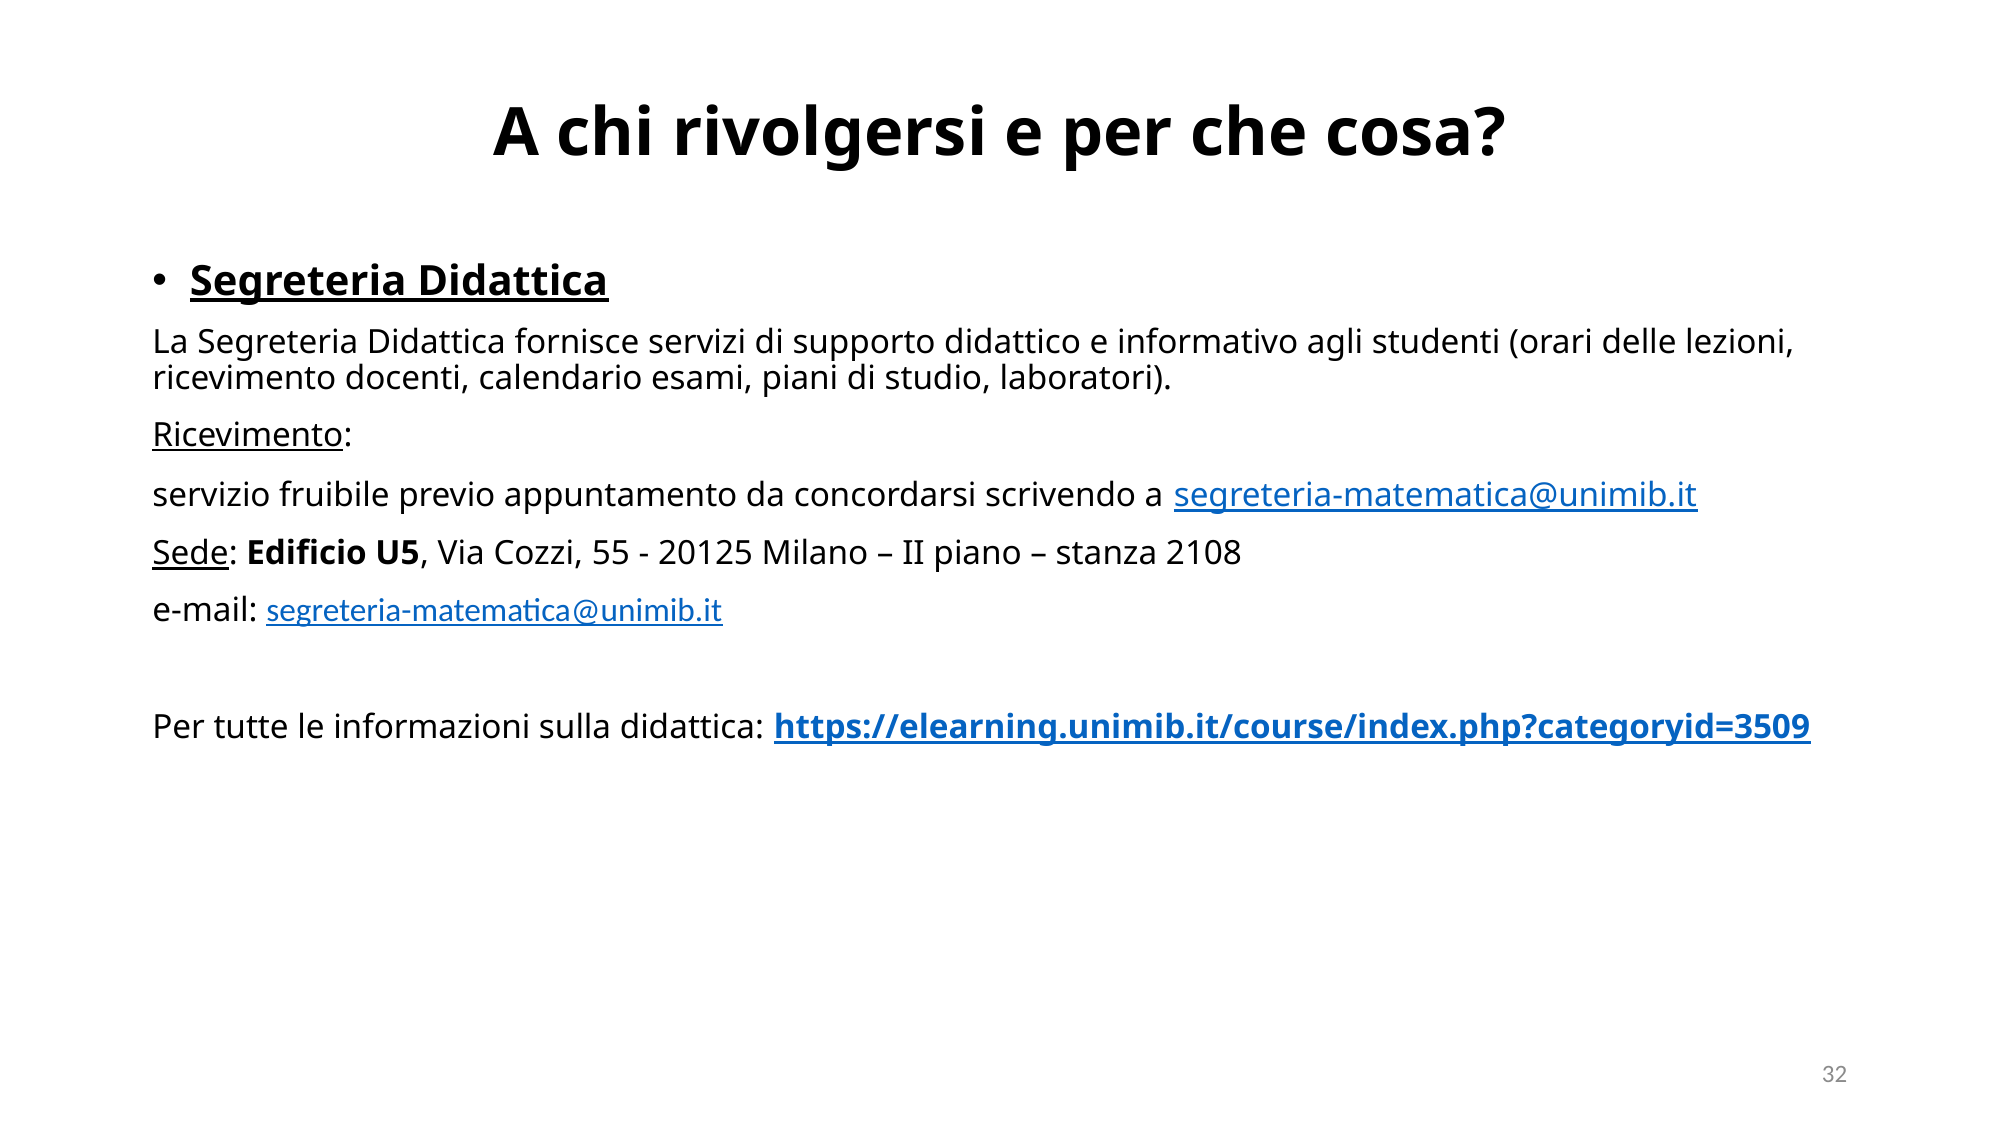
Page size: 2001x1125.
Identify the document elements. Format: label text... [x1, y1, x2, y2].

title A chi rivolgersi e per che cosa? [137, 59, 1863, 180]
list Segreteria Didattica La Segreteria Didattica fornisce servizi di supporto didattico e informativo agli studenti (orari delle lezioni, ricevimento docenti, calendario esami, piani di studio, laboratori). Ricevimento: servizio fruibile previo appuntamento da concordarsi scrivendo a segreteria-matematica@unimib.it Sede: Edificio U5, Via Cozzi, 55 - 20125 Milano – II piano – stanza 2108 e-mail: segreteria-matematica@unimib.it Per tutte le informazioni sulla didattica: https://elearning.unimib.it/course/index.php?categoryid=3509 [137, 180, 1863, 1043]
slide_number 32 [1412, 1042, 1863, 1103]
